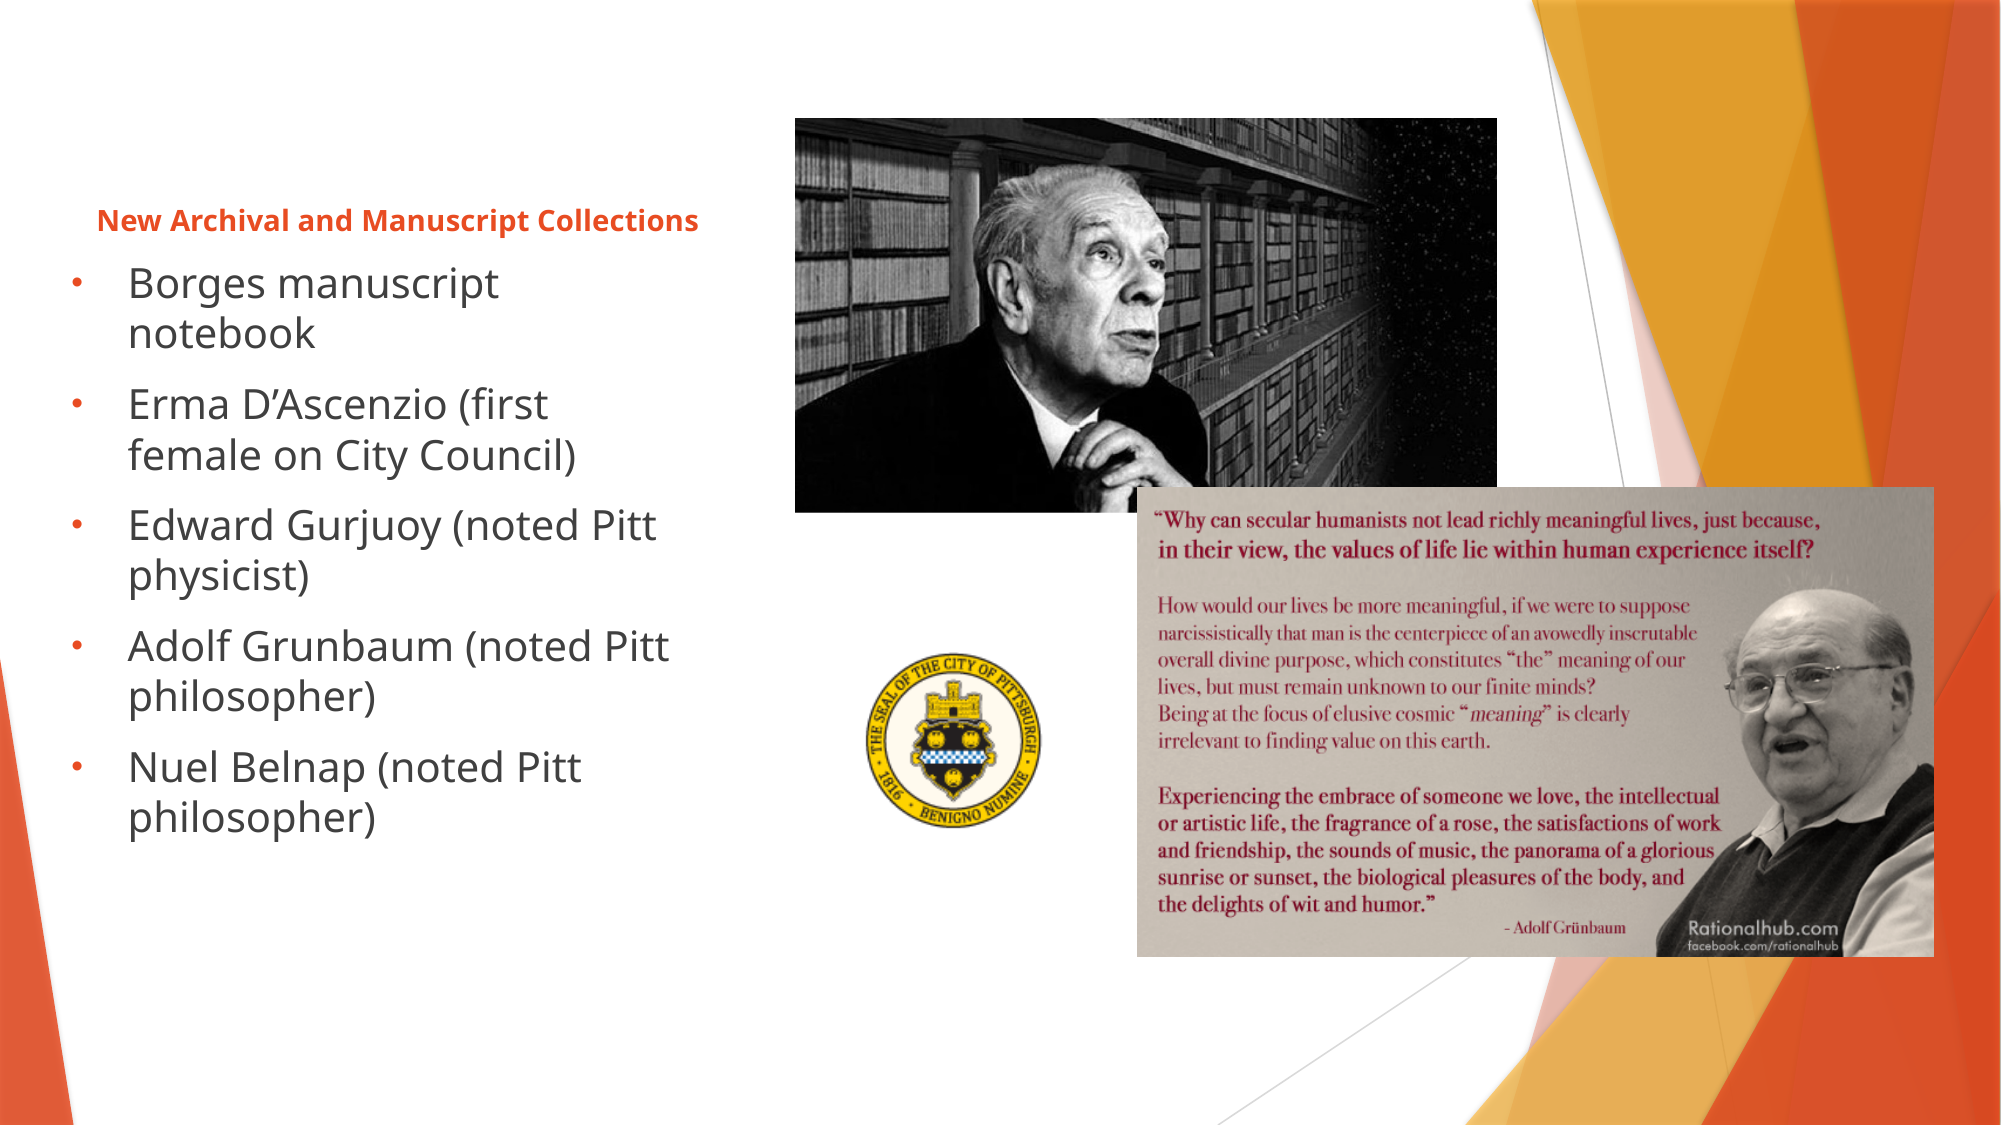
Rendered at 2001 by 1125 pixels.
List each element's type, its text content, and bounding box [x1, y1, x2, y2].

picture [794, 117, 1935, 957]
title New Archival and Manuscript Collections [81, 101, 727, 316]
list Borges manuscript notebook Erma D’Ascenzio (first female on City Council) Edward Gurjuoy (noted Pitt physicist) Adolf Grunbaum (noted Pitt philosopher) Nuel Belnap (noted Pitt philosopher) [56, 249, 702, 957]
picture [834, 651, 1069, 848]
